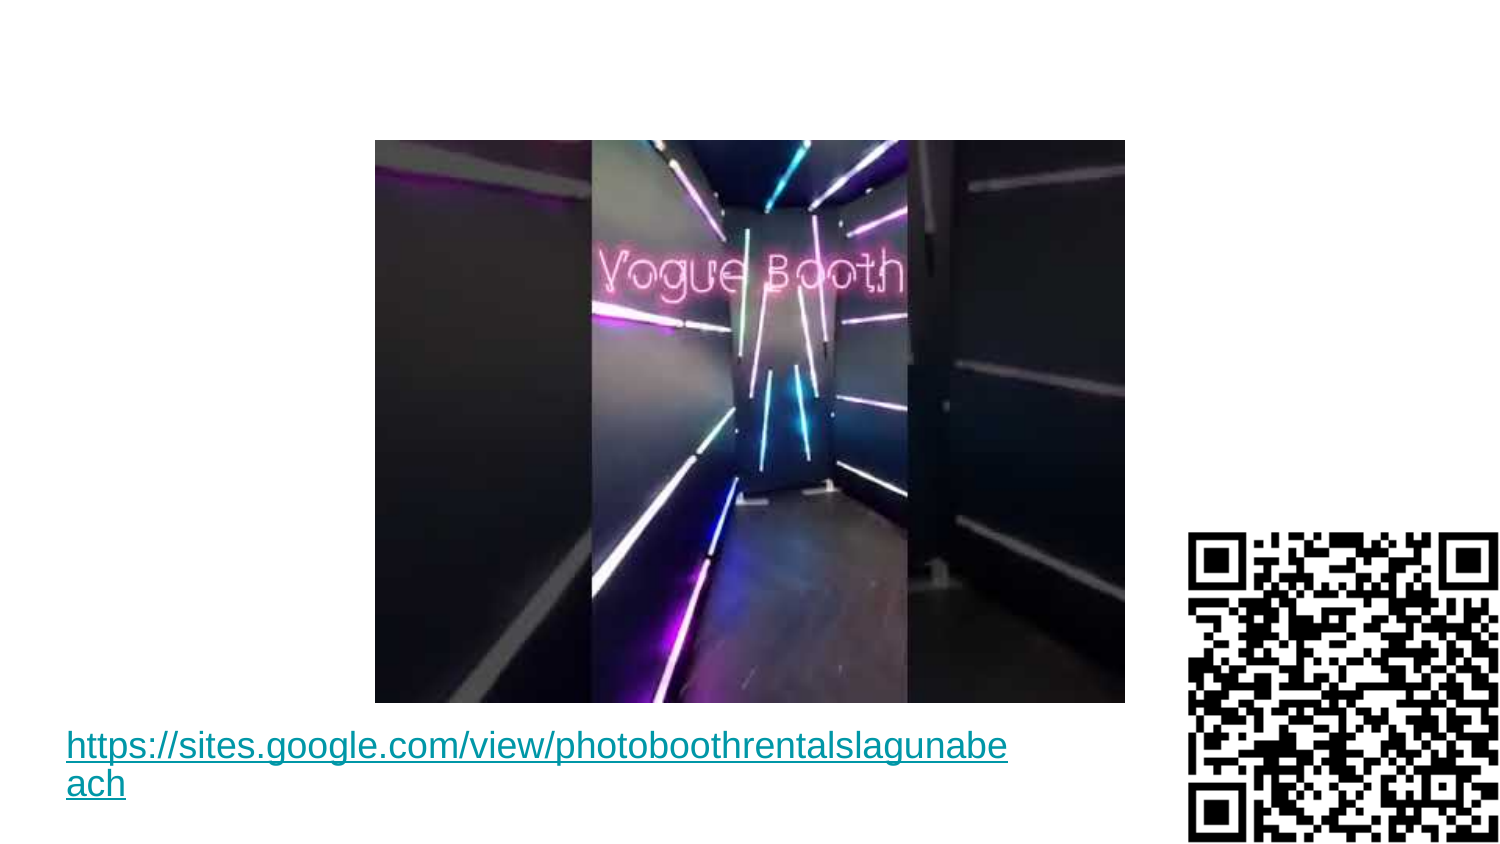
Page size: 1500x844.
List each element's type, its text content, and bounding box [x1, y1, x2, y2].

picture [374, 140, 1126, 704]
picture [1187, 530, 1500, 844]
list https://sites.google.com/view/photoboothrentalslagunabeach [51, 694, 1036, 794]
